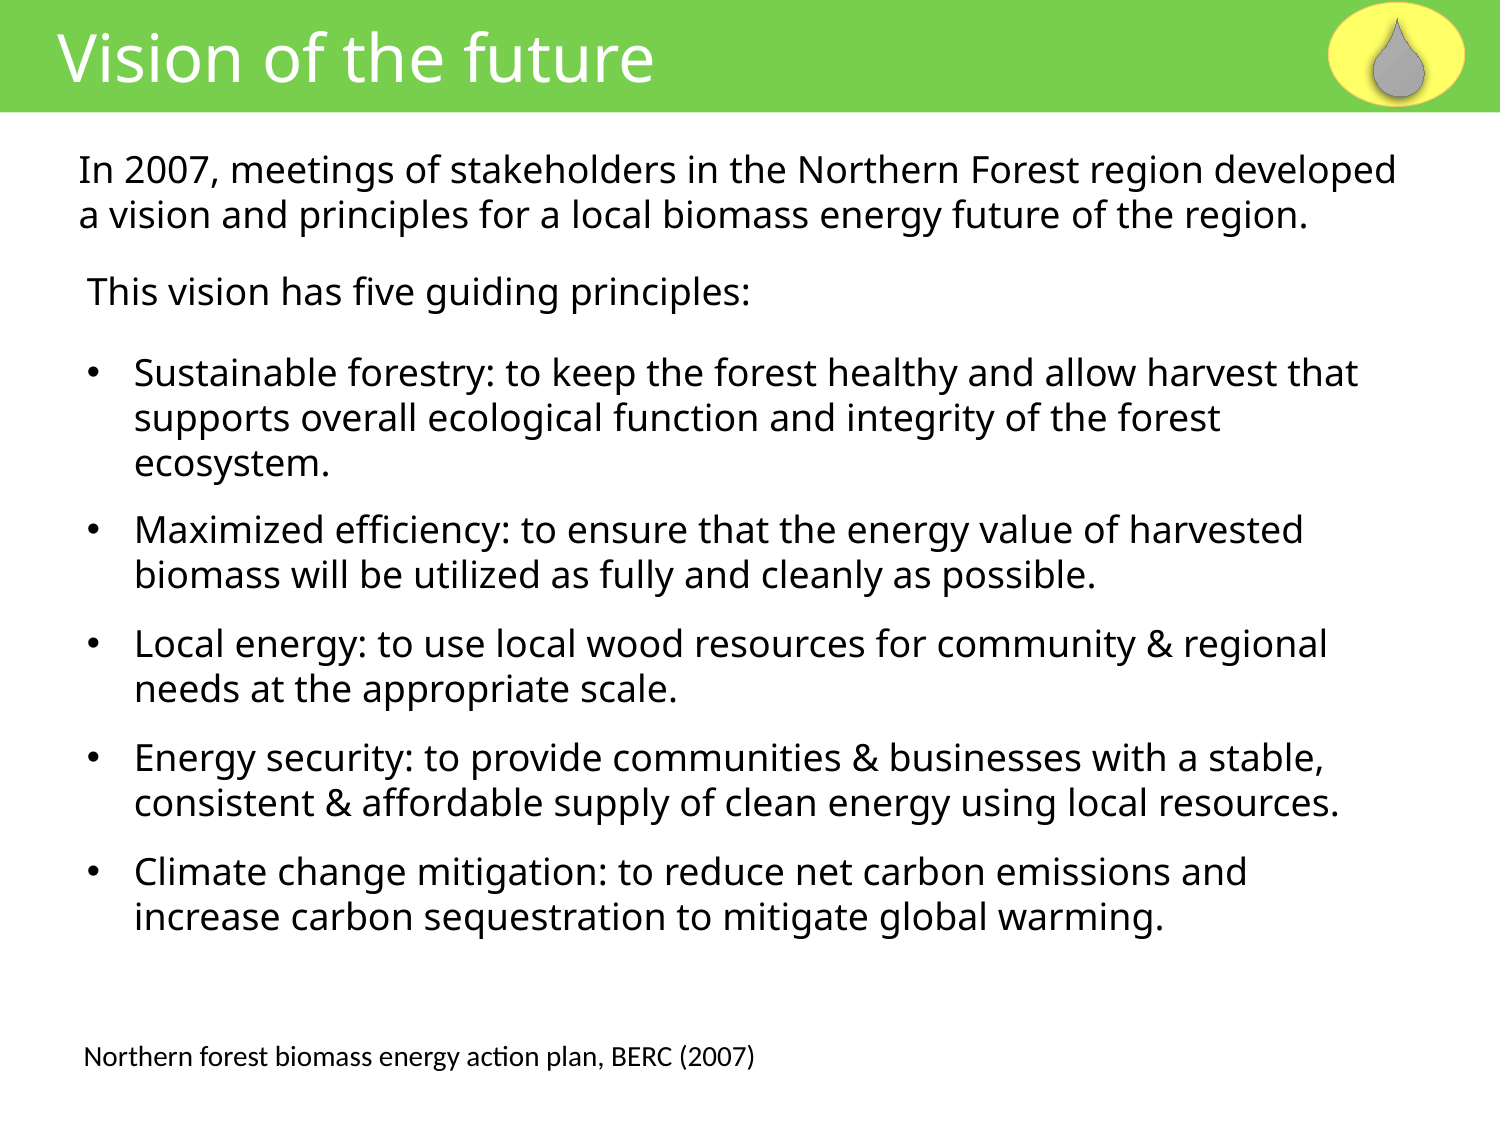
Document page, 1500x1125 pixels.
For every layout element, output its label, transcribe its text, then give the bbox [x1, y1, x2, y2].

text_box Climate change mitigation: to reduce net carbon emissions and increase carbon sequestration to mitigate global warming. [72, 840, 1401, 946]
text_box Vision of the future [42, 8, 672, 103]
text_box [0, 0, 1500, 113]
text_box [1328, 2, 1465, 107]
text_box Northern forest biomass energy action plan, BERC (2007) [68, 1029, 771, 1080]
text_box Maximized efficiency: to ensure that the energy value of harvested biomass will be utilized as fully and cleanly as possible. [72, 498, 1401, 603]
text_box In 2007, meetings of stakeholders in the Northern Forest region developed a vision and principles for a local biomass energy future of the region. [63, 138, 1435, 244]
text_box Energy security: to provide communities & businesses with a stable, consistent & affordable supply of clean energy using local resources. [72, 726, 1401, 832]
text_box Sustainable forestry: to keep the forest healthy and allow harvest that supports overall ecological function and integrity of the forest ecosystem. [72, 341, 1401, 492]
text_box Local energy: to use local wood resources for community & regional needs at the appropriate scale. [72, 612, 1401, 718]
text_box This vision has five guiding principles: [72, 260, 1401, 321]
